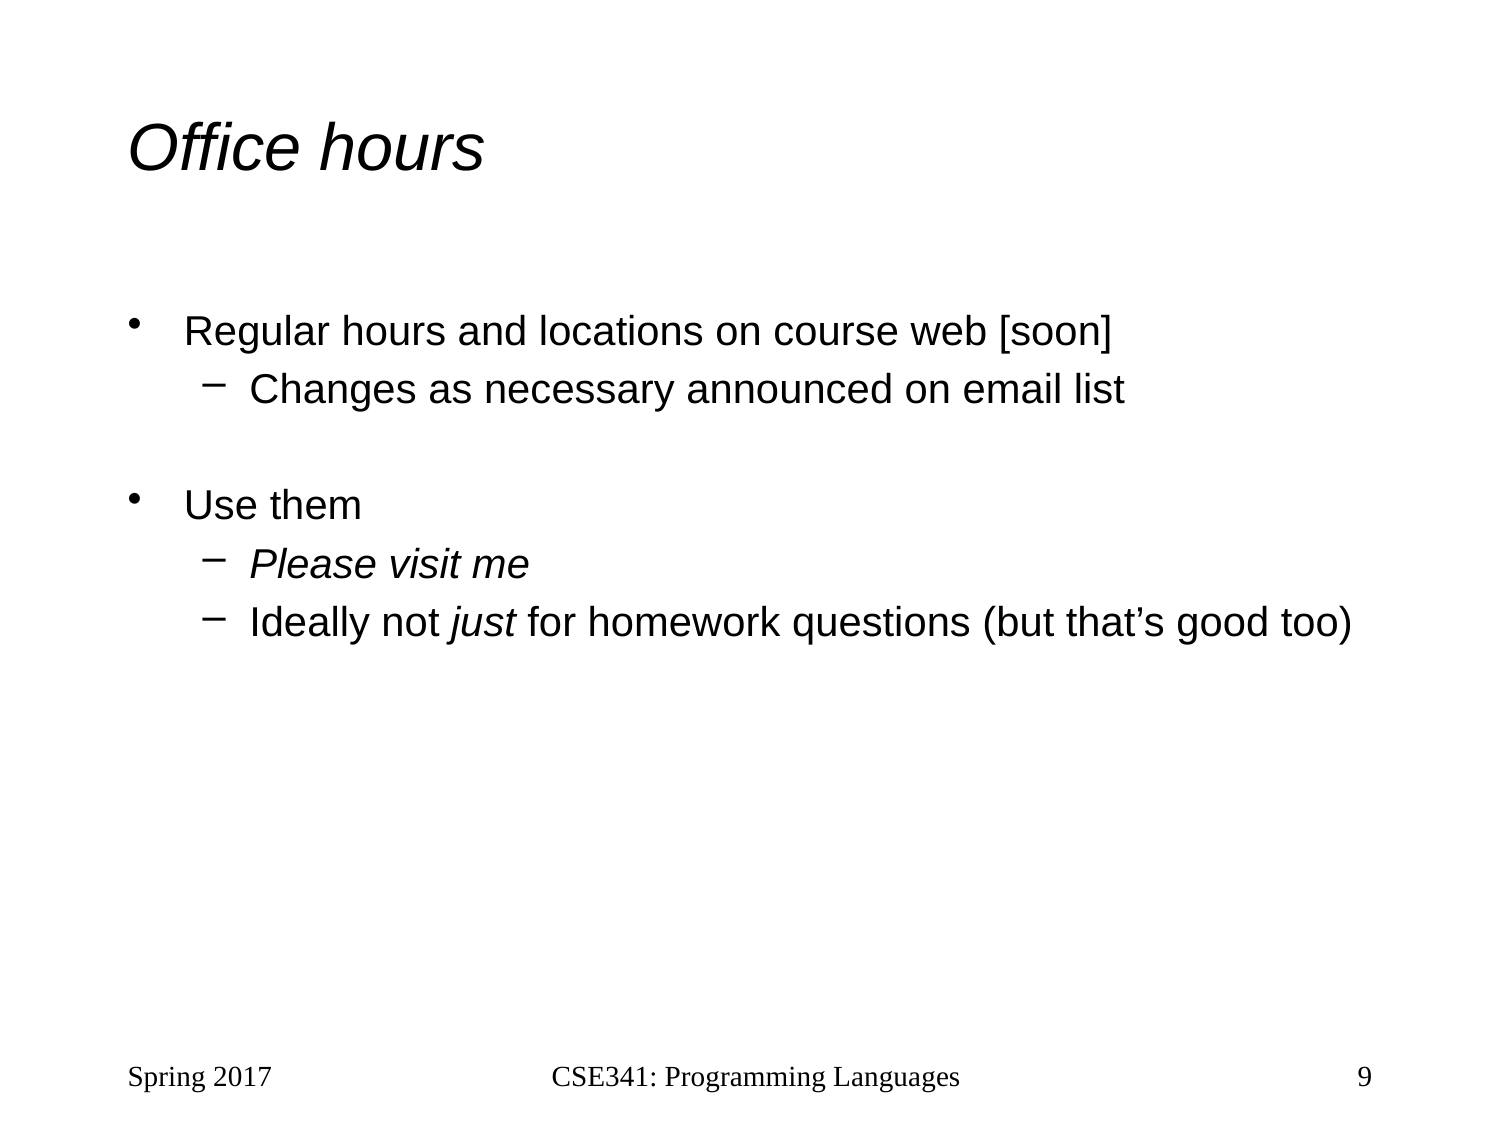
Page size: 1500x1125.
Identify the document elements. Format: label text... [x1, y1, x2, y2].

footer CSE341: Programming Languages [474, 1049, 1038, 1125]
list Regular hours and locations on course web [soon] Changes as necessary announced on email list Use them Please visit me Ideally not just for homework questions (but that’s good too) [112, 237, 1388, 976]
title Office hours [112, 49, 1388, 237]
slide_number 9 [1074, 1049, 1388, 1125]
slide_number Spring 2017 [112, 1049, 426, 1125]
